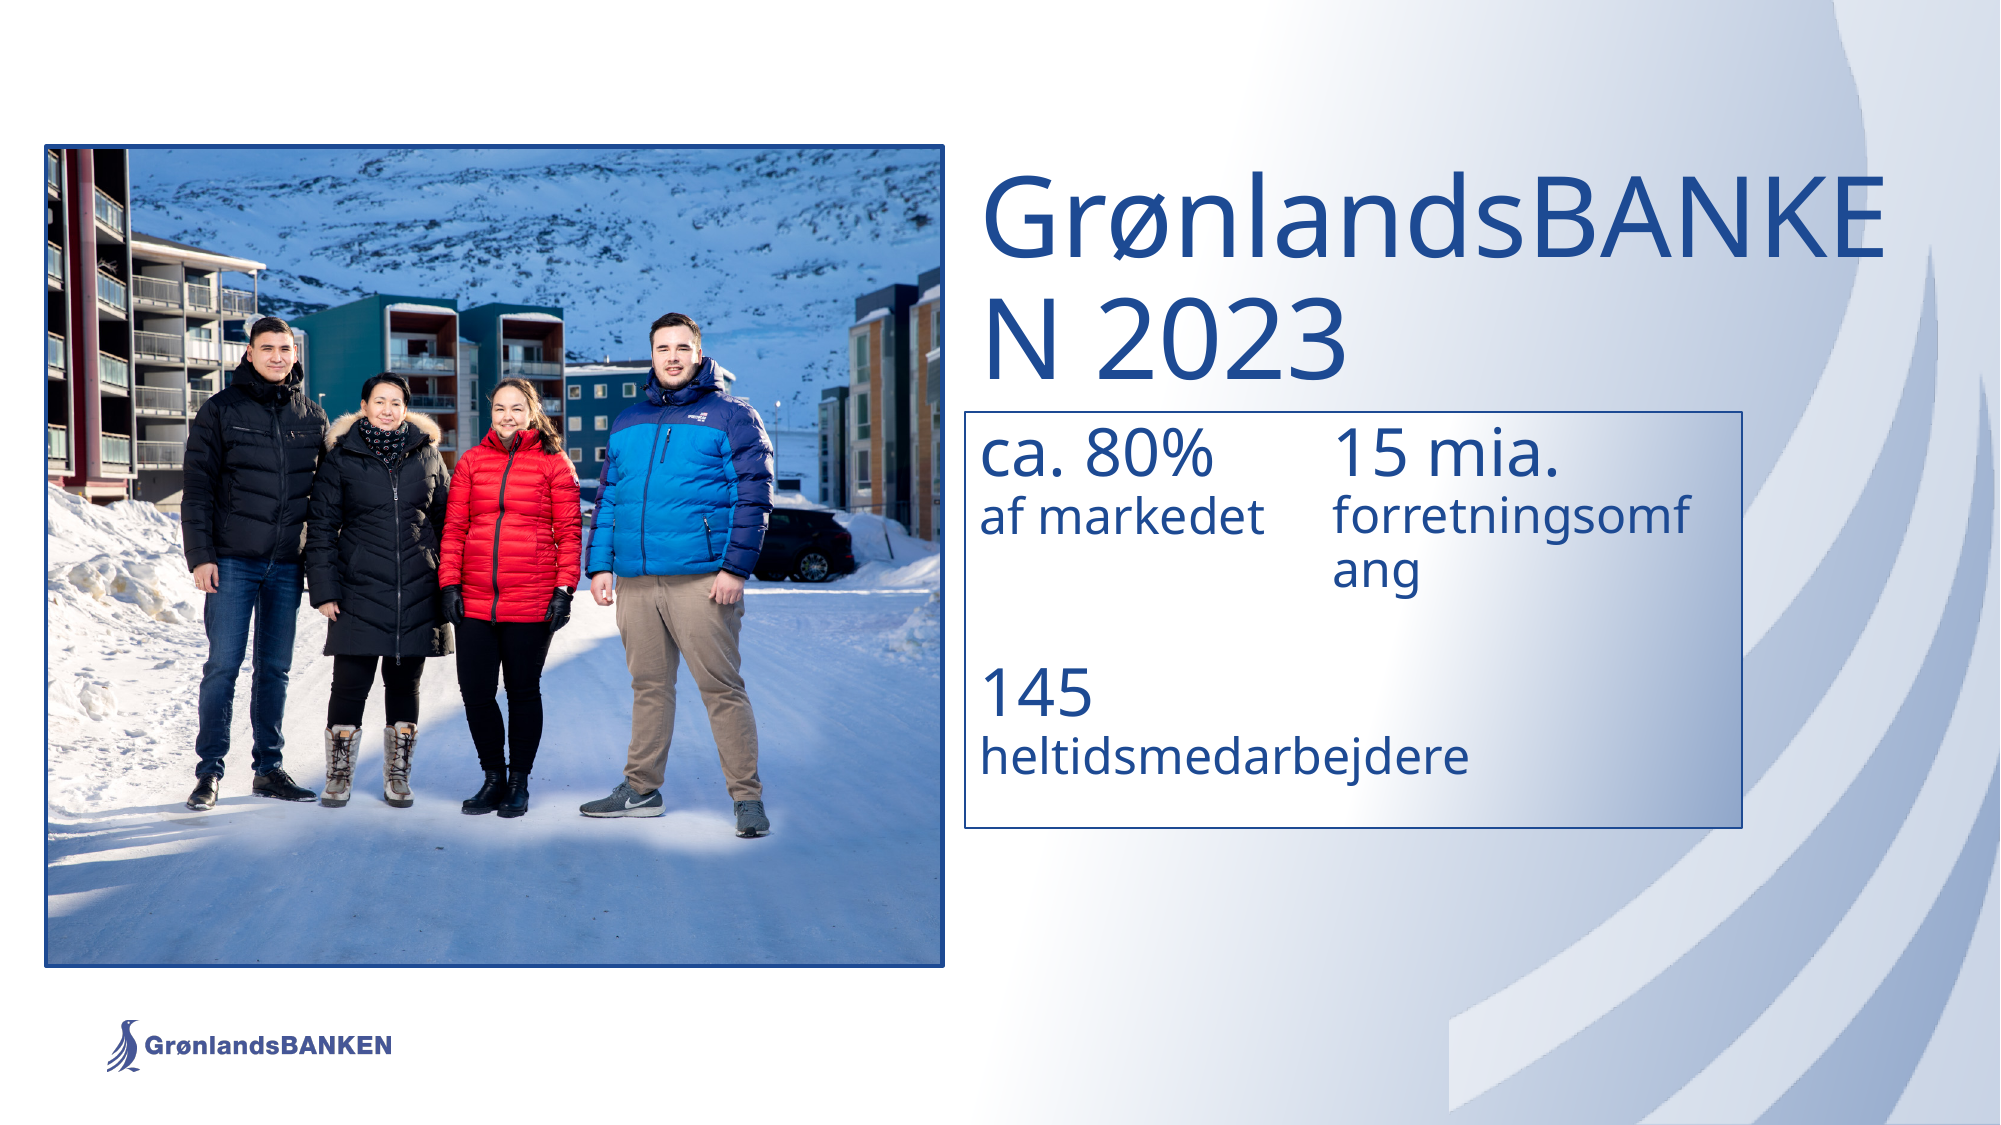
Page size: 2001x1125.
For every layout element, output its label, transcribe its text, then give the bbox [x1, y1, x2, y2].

picture [47, 148, 941, 964]
title GrønlandsBANKEN 2023 [964, 148, 1922, 411]
picture [107, 1020, 391, 1072]
list ca. 80% af markedet 145 heltidsmedarbejdere [964, 411, 1742, 829]
text_box 15 mia. forretningsomfang [1317, 411, 1727, 609]
